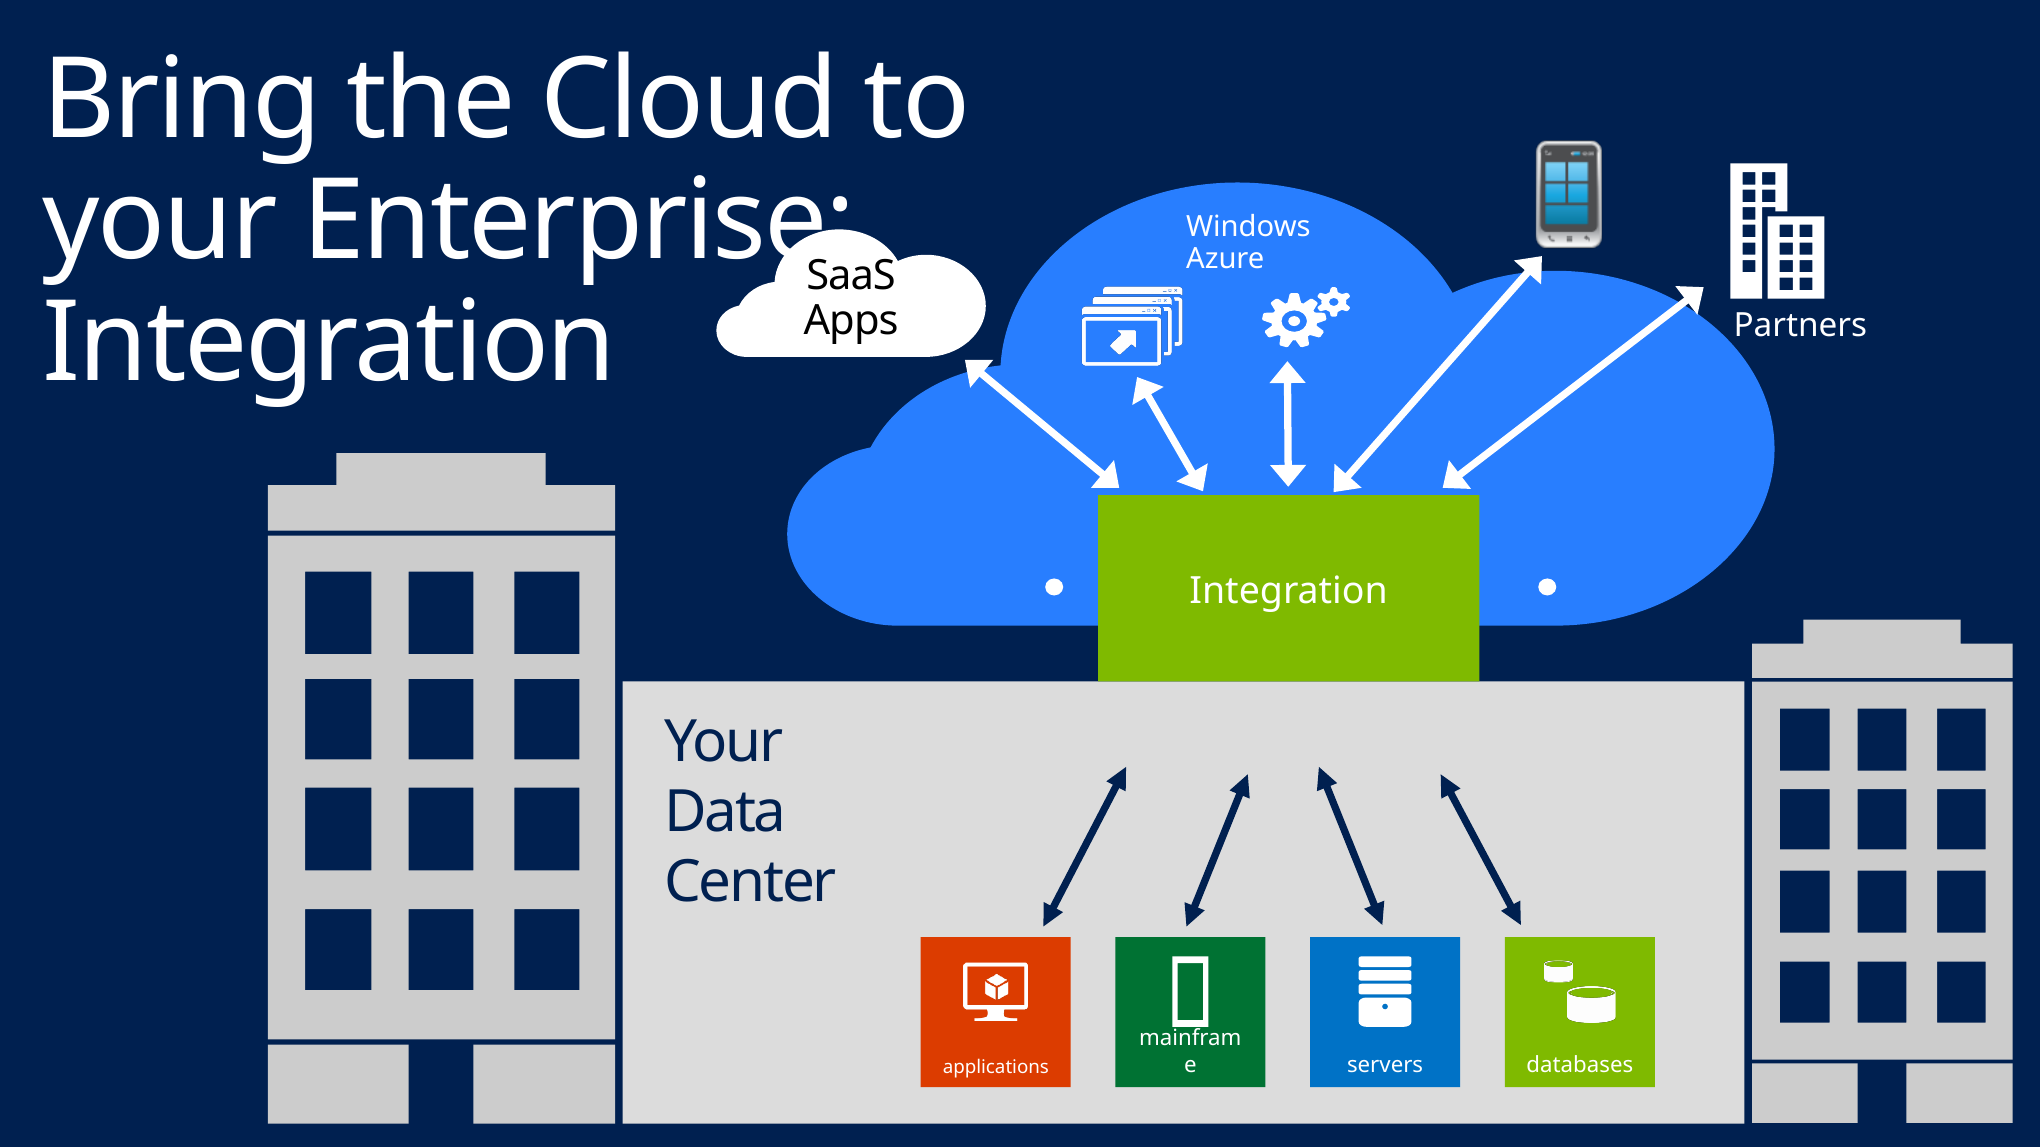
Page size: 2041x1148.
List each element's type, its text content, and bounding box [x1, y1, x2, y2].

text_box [716, 111, 1969, 682]
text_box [1186, 774, 1248, 927]
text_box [1440, 774, 1522, 926]
title Bring the Cloud to your Enterprise: Integration [18, 24, 1969, 176]
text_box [1115, 936, 1266, 1088]
text_box [267, 1044, 409, 1124]
text_box [1969, 643, 2013, 678]
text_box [1043, 766, 1127, 927]
text_box Your Data Center [664, 702, 990, 913]
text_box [920, 936, 1071, 1088]
text_box [1752, 681, 2013, 1060]
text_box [1504, 936, 1656, 1088]
text_box [473, 1044, 616, 1124]
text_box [1309, 936, 1461, 1088]
text_box [1752, 1063, 1858, 1123]
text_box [1318, 766, 1383, 926]
text_box [267, 453, 616, 531]
text_box [267, 535, 616, 1040]
text_box [1906, 1063, 2013, 1123]
text_box [622, 681, 1745, 1124]
